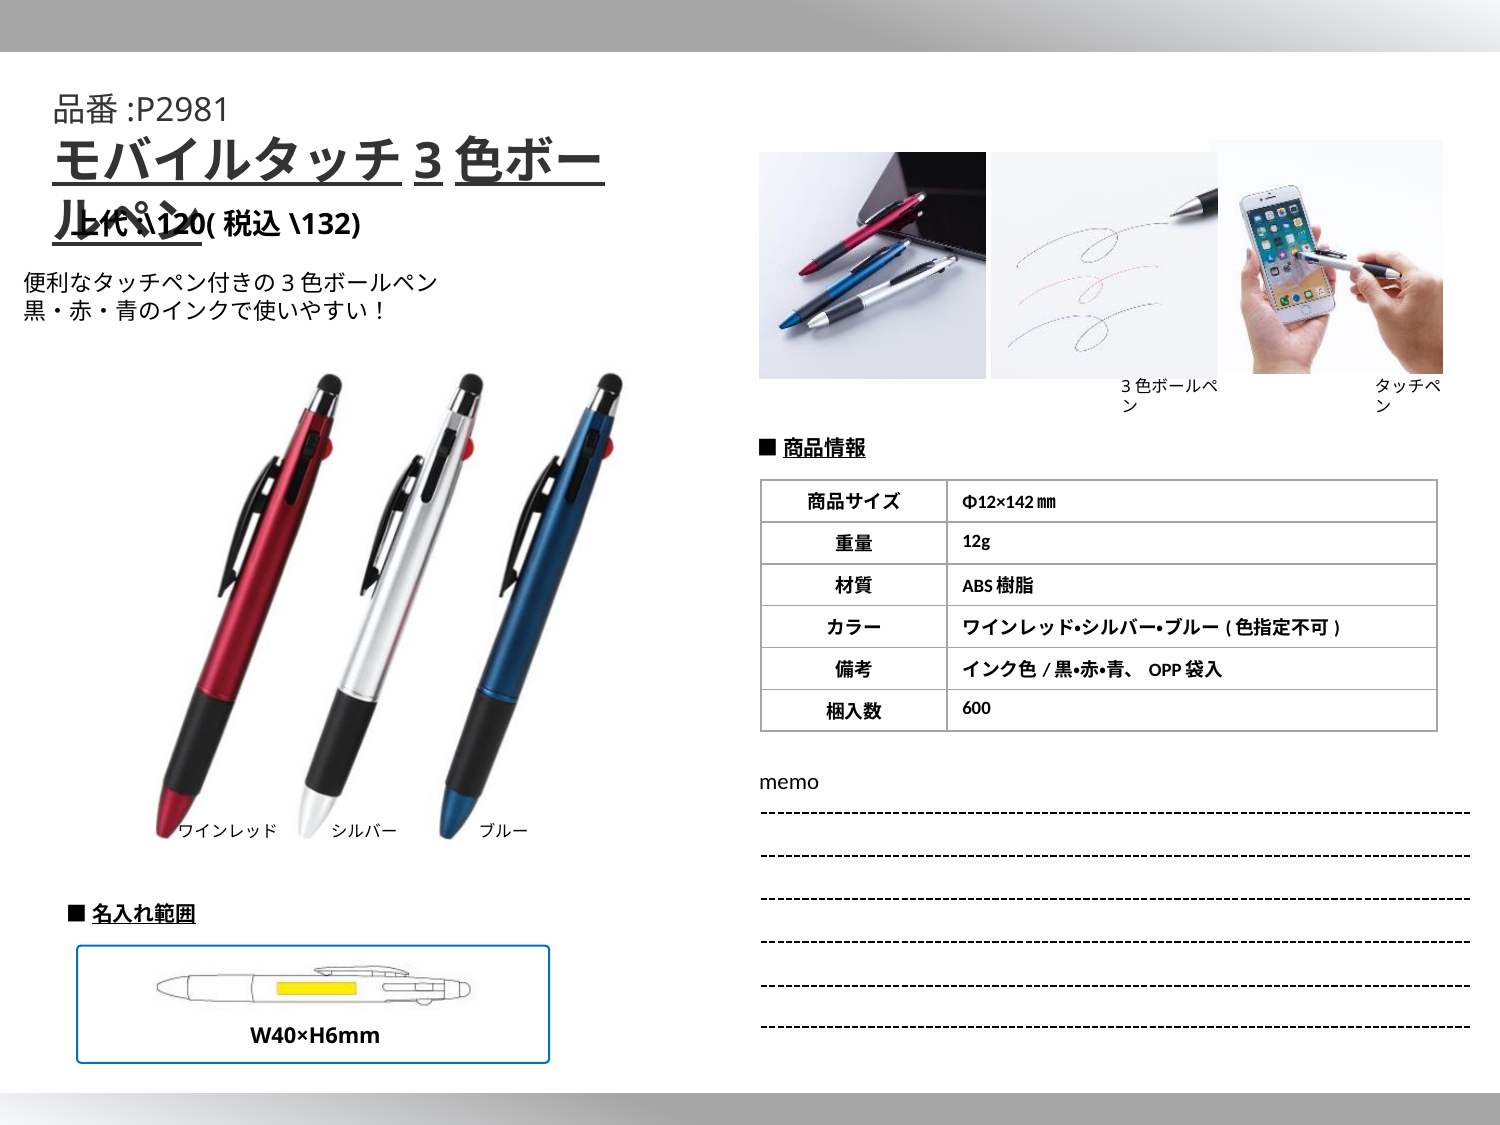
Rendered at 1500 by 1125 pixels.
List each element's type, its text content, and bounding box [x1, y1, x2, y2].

table_cell 備考 [762, 648, 946, 689]
table_header 商品サイズ [762, 481, 946, 521]
text_box ■商品情報 [742, 426, 882, 467]
table_cell ワインレッド・シルバー・ブルー(色指定不可) [948, 606, 1436, 647]
text_box 3色ボールペン [1106, 374, 1241, 424]
table_cell 梱入数 [762, 690, 946, 730]
text_box [0, 1093, 1500, 1125]
table_cell インク色/黒・赤・青、OPP袋入 [948, 648, 1436, 689]
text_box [77, 945, 550, 1063]
text_box [0, 0, 1500, 52]
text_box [177, 813, 539, 849]
text_box 便利なタッチペン付きの3色ボールペン 黒・赤・青のインクで使いやすい！ [8, 261, 454, 332]
table_header Φ12×142㎜ [948, 481, 1436, 521]
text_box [744, 759, 1470, 1027]
table_cell 600 [948, 690, 1436, 730]
picture [759, 152, 986, 379]
table_cell 12g [948, 523, 1436, 563]
table_cell カラー [762, 606, 946, 647]
text_box 品番:P2981 モバイルタッチ3色ボールペン [37, 81, 668, 256]
picture [92, 309, 687, 904]
picture [991, 140, 1443, 379]
text_box タッチペン [1359, 368, 1458, 424]
text_box 上代:\120(税込\132) [55, 198, 377, 249]
table_cell ABS樹脂 [948, 565, 1436, 605]
table_cell 重量 [762, 523, 946, 563]
text_box ■名入れ範囲 [51, 893, 211, 933]
table_cell 材質 [762, 565, 946, 605]
